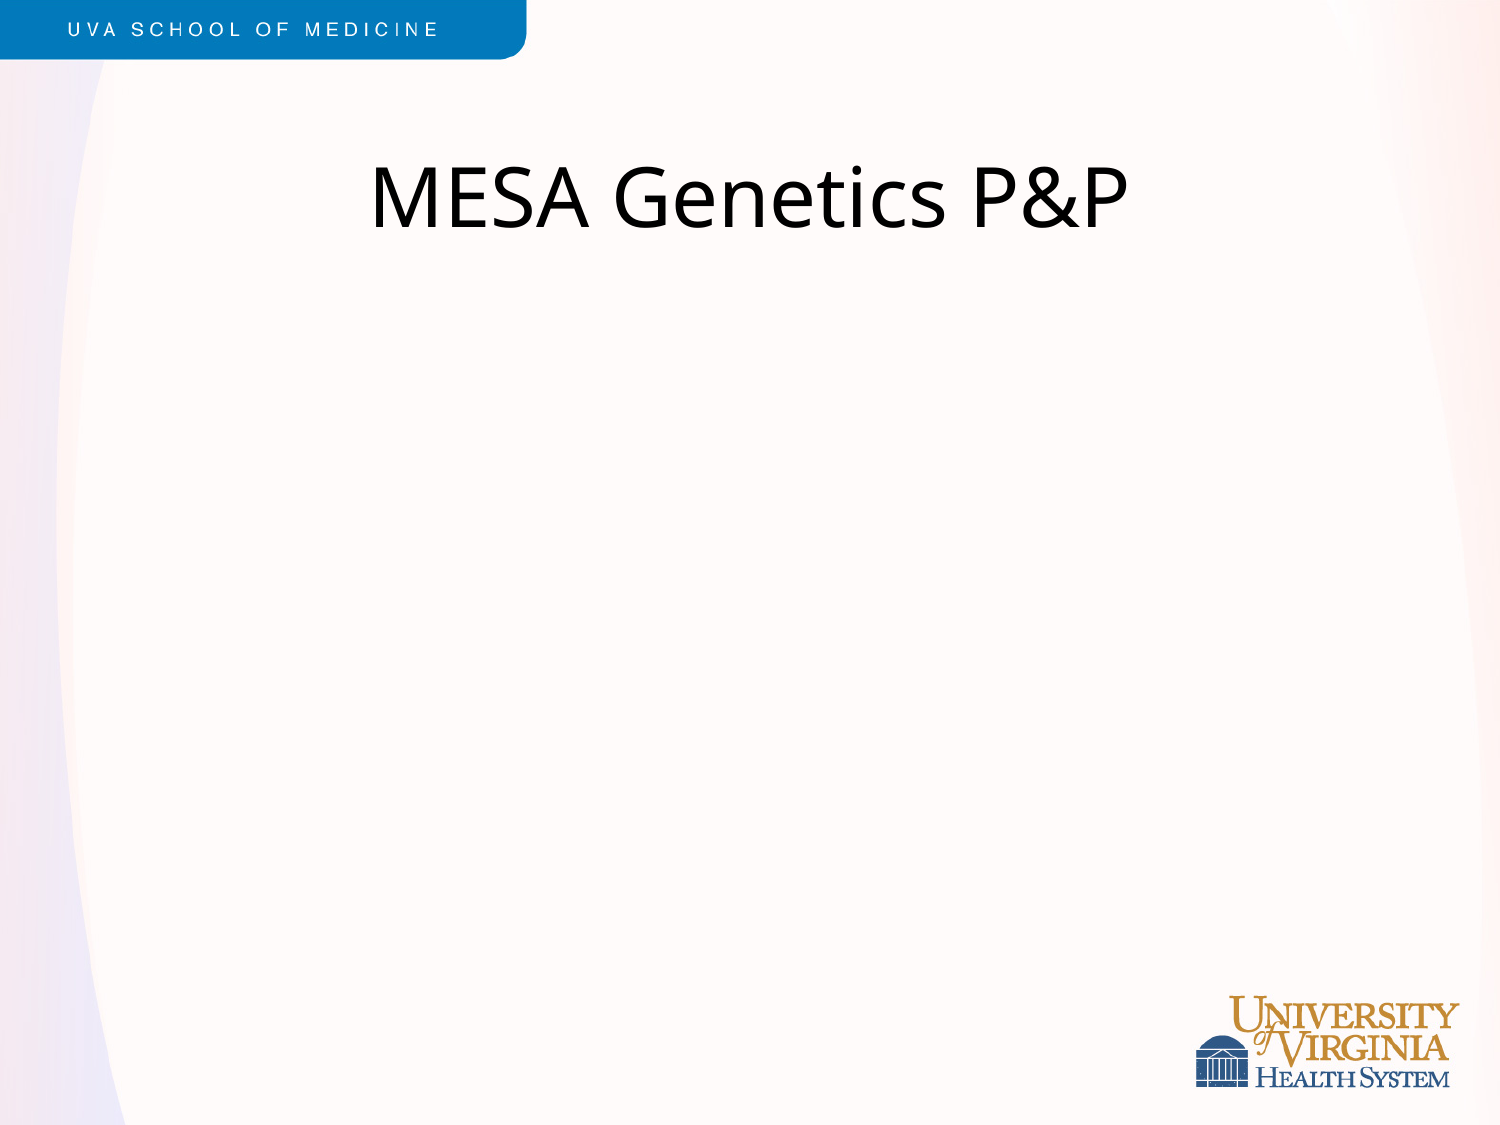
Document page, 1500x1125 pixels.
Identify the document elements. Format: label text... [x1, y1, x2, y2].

title MESA Genetics P&P [112, 99, 1388, 288]
picture [0, 0, 1500, 1125]
